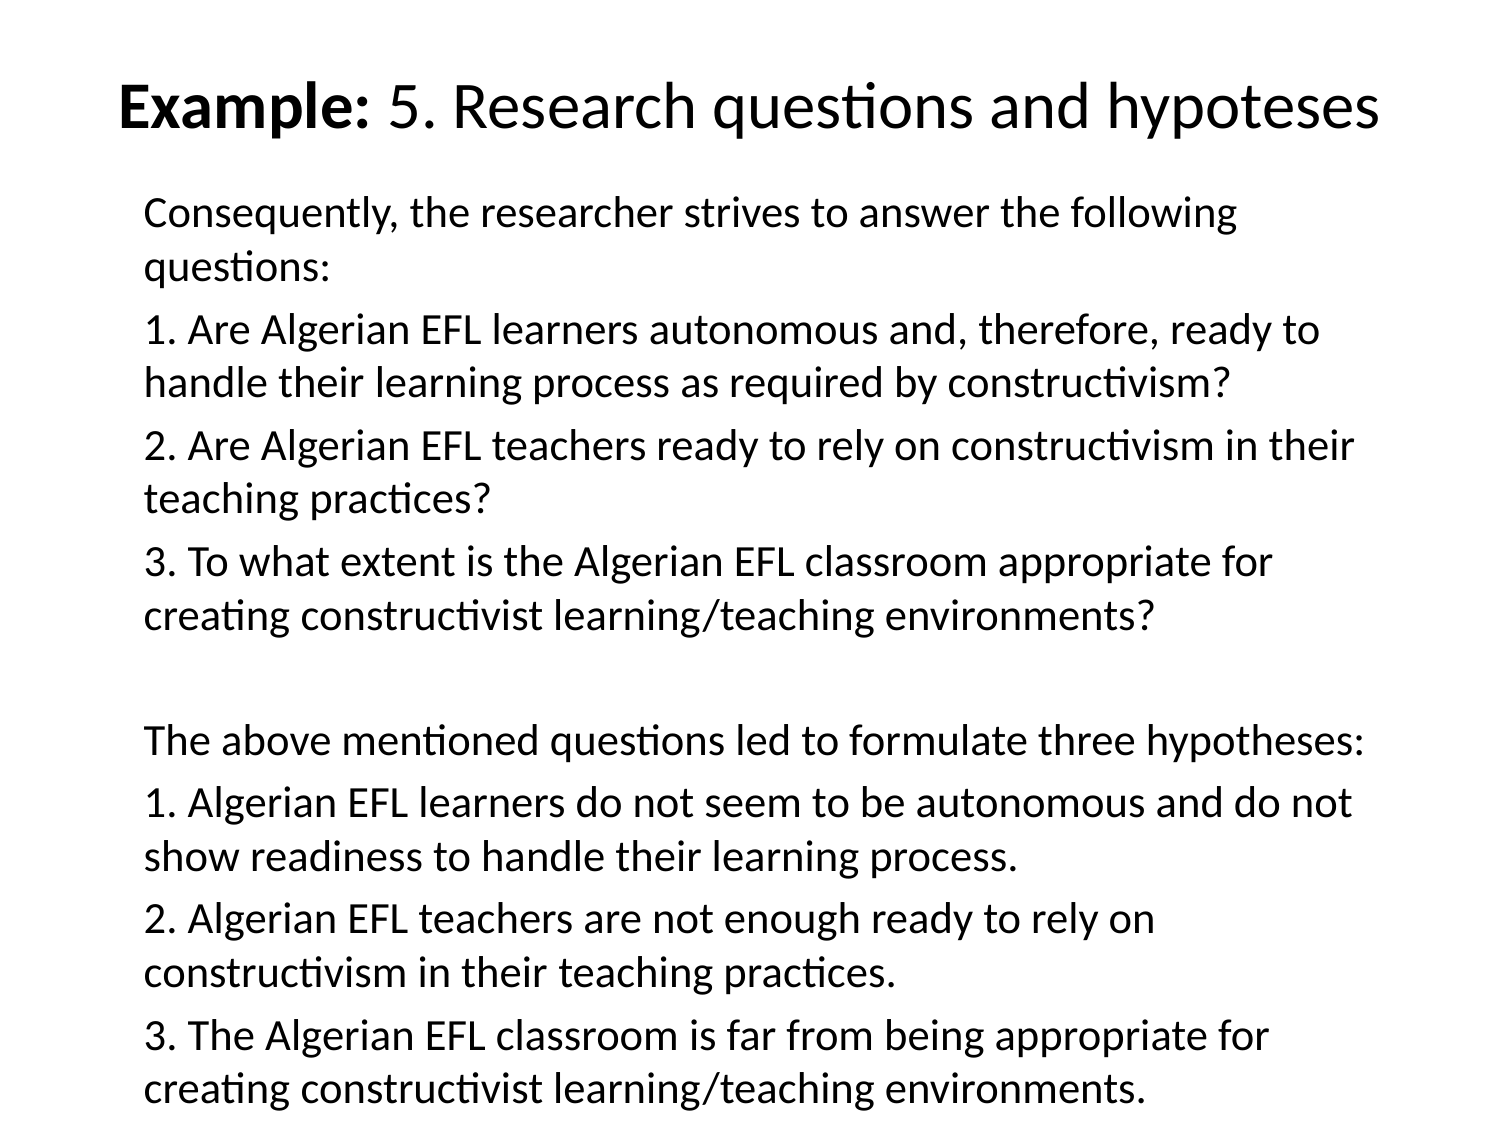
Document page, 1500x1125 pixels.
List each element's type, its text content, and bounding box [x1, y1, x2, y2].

list Consequently, the researcher strives to answer the following questions: 1. Are Algerian EFL learners autonomous and, therefore, ready to handle their learning process as required by constructivism? 2. Are Algerian EFL teachers ready to rely on constructivism in their teaching practices? 3. To what extent is the Algerian EFL classroom appropriate for creating constructivist learning/teaching environments? The above mentioned questions led to formulate three hypotheses: 1. Algerian EFL learners do not seem to be autonomous and do not show readiness to handle their learning process. 2. Algerian EFL teachers are not enough ready to rely on constructivism in their teaching practices. 3. The Algerian EFL classroom is far from being appropriate for creating constructivist learning/teaching environments. [75, 175, 1425, 1125]
title Example: 5. Research questions and hypoteses [75, 45, 1425, 175]
